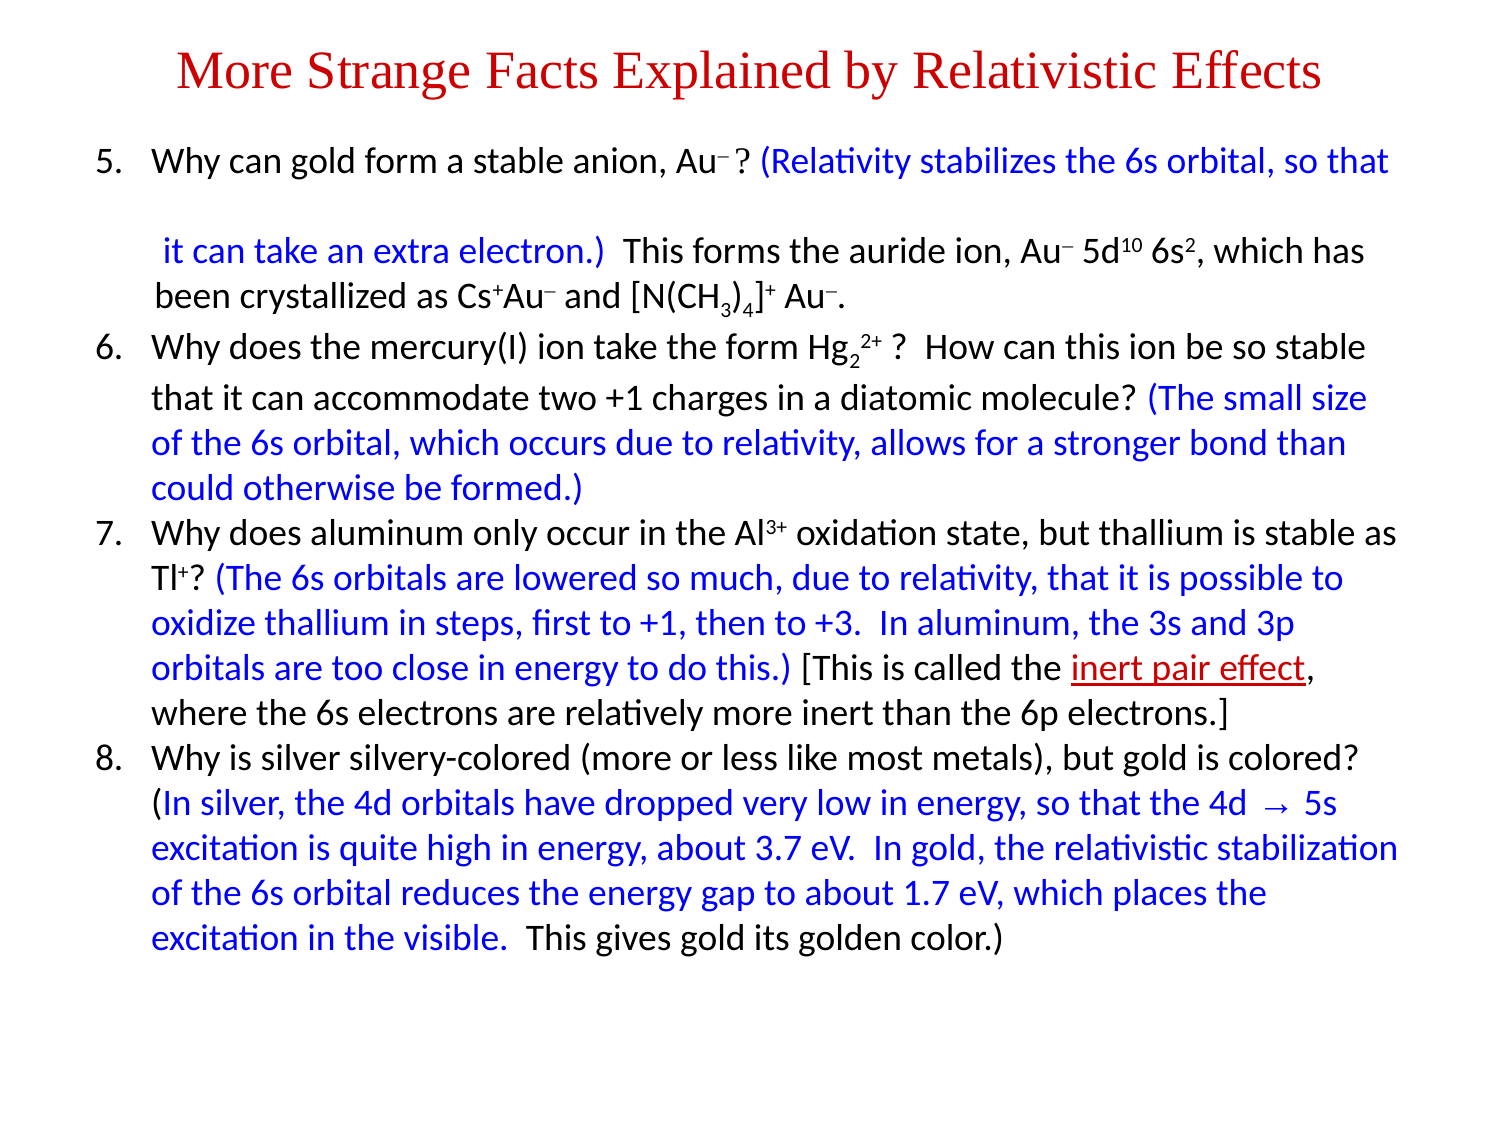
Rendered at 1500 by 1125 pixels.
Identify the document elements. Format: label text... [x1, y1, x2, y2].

text_box Why can gold form a stable anion, Au‒ ? (Relativity stabilizes the 6s orbital, so that it can take an extra electron.) This forms the auride ion, Au‒ 5d10 6s2, which has been crystallized as Cs+Au‒ and [N(CH3)4]+ Au‒. Why does the mercury(I) ion take the form Hg22+ ? How can this ion be so stable that it can accommodate two +1 charges in a diatomic molecule? (The small size of the 6s orbital, which occurs due to relativity, allows for a stronger bond than could otherwise be formed.) Why does aluminum only occur in the Al3+ oxidation state, but thallium is stable as Tl+? (The 6s orbitals are lowered so much, due to relativity, that it is possible to oxidize thallium in steps, first to +1, then to +3. In aluminum, the 3s and 3p orbitals are too close in energy to do this.) [This is called the inert pair effect, where the 6s electrons are relatively more inert than the 6p electrons.] Why is silver silvery-colored (more or less like most metals), but gold is colored? (In silver, the 4d orbitals have dropped very low in energy, so that the 4d → 5s excitation is quite high in energy, about 3.7 eV. In gold, the relativistic stabilization of the 6s orbital reduces the energy gap to about 1.7 eV, which places the excitation in the visible. This gives gold its golden color.) [80, 128, 1417, 966]
title More Strange Facts Explained by Relativistic Effects [75, 5, 1426, 128]
